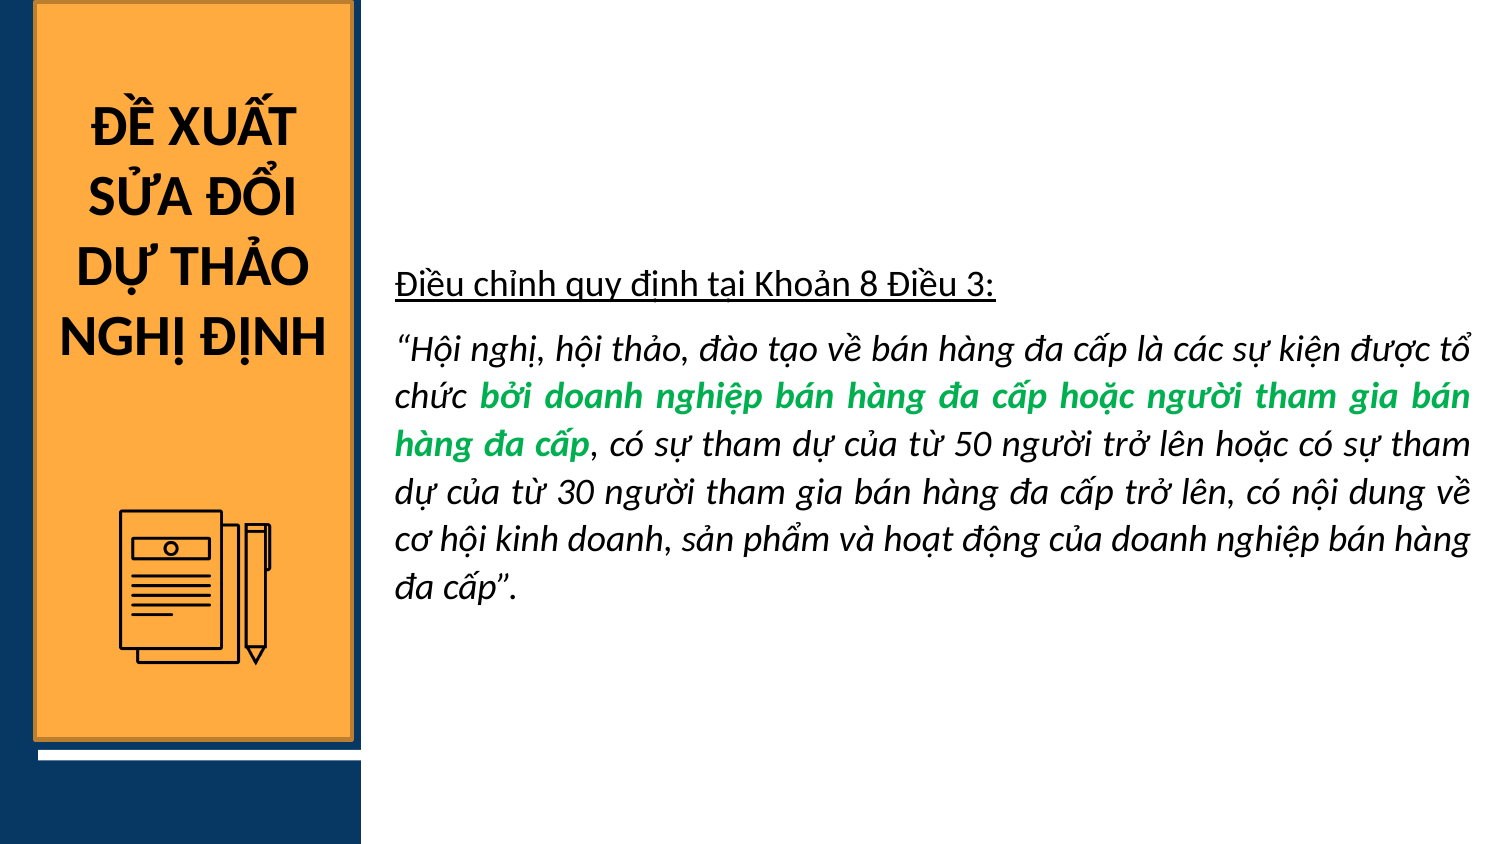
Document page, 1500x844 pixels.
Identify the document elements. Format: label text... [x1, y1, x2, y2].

picture [92, 499, 297, 672]
subtitle Điều chỉnh quy định tại Khoản 8 Điều 3: “Hội nghị, hội thảo, đào tạo về bán hàng đa cấp là các sự kiện được tổ chức bởi doanh nghiệp bán hàng đa cấp hoặc người tham gia bán hàng đa cấp, có sự tham dự của từ 50 người trở lên hoặc có sự tham dự của từ 30 người tham gia bán hàng đa cấp trở lên, có nội dung về cơ hội kinh doanh, sản phẩm và hoạt động của doanh nghiệp bán hàng đa cấp”. [379, 63, 1488, 801]
title ĐỀ XUẤT SỬA ĐỔI DỰ THẢO NGHỊ ĐỊNH [33, 0, 354, 742]
